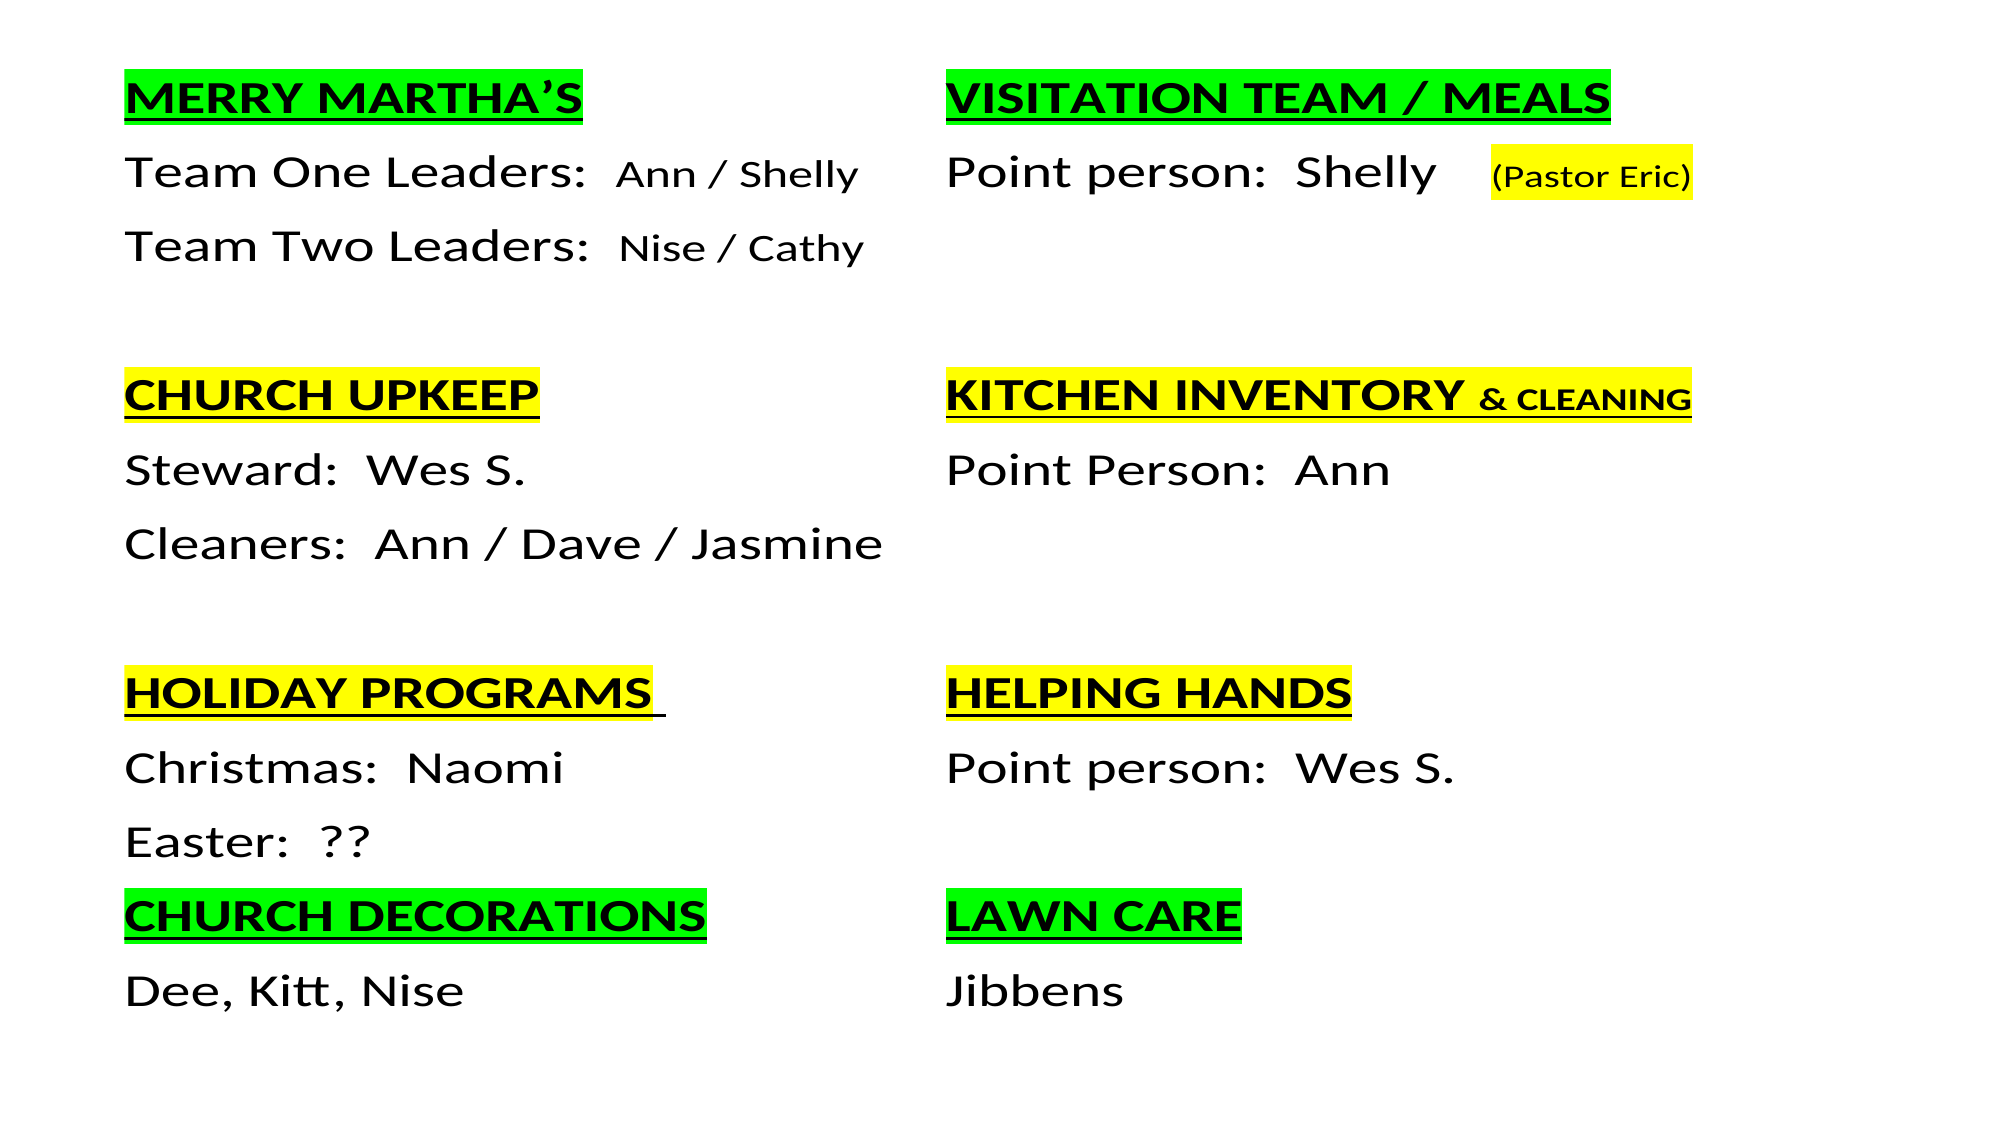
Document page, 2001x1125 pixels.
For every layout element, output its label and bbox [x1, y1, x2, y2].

list [124, 69, 1703, 1037]
